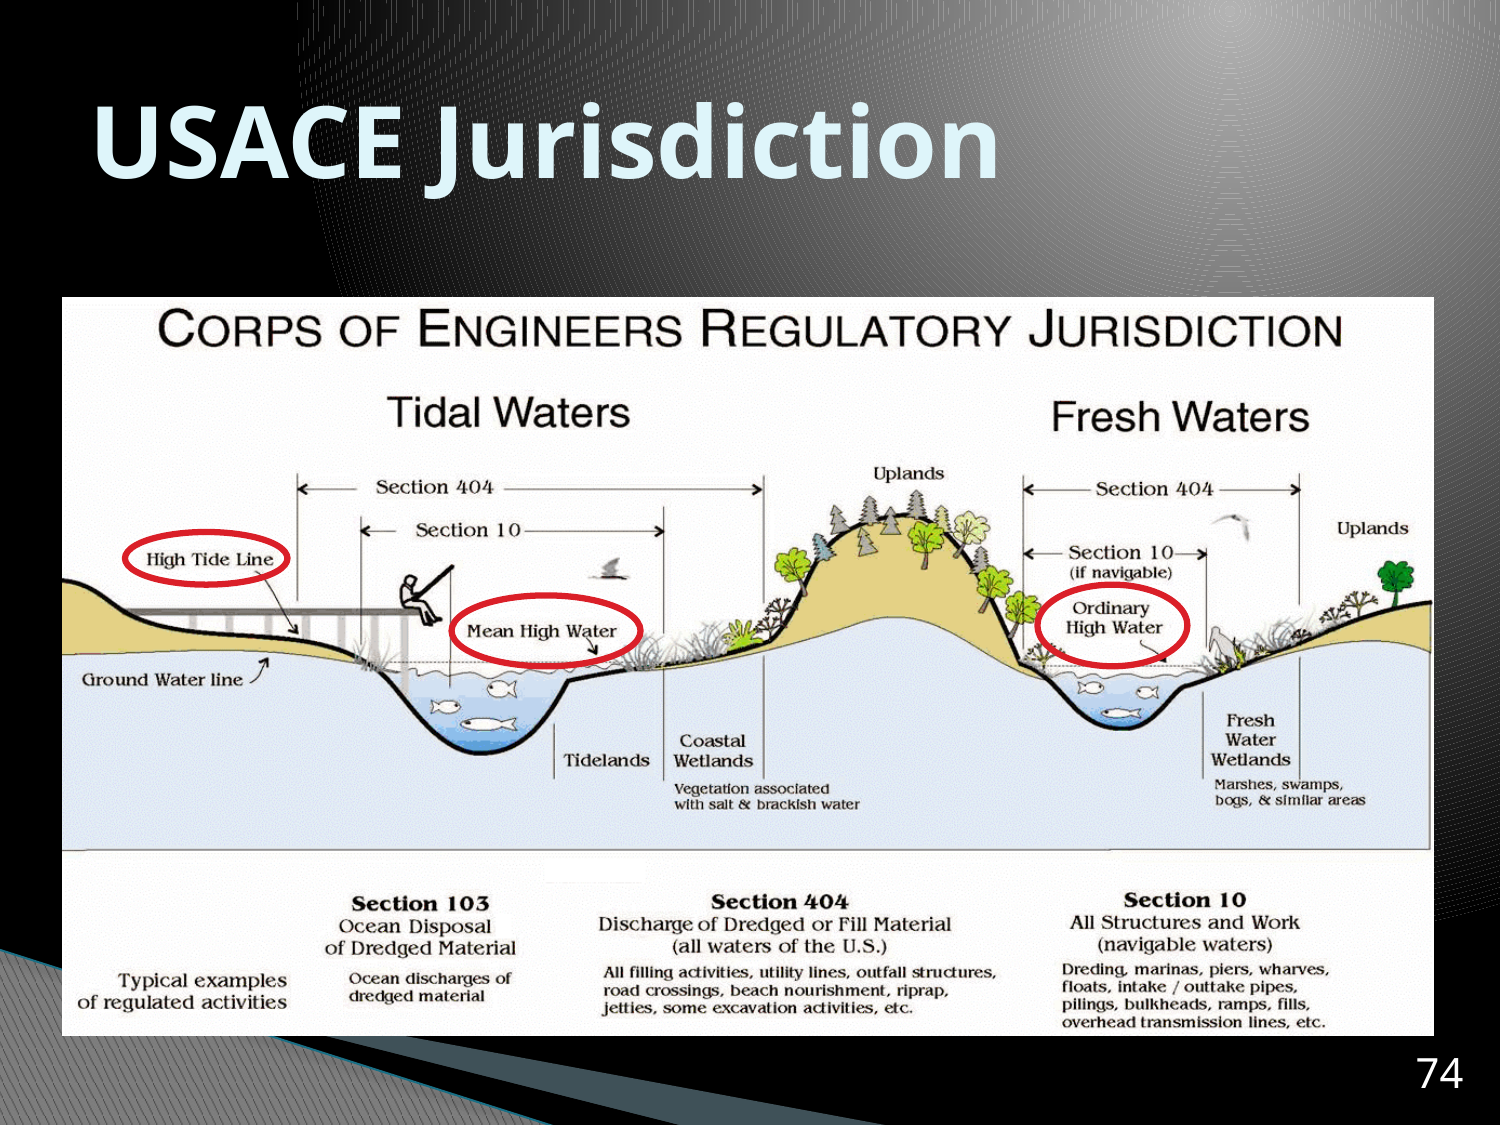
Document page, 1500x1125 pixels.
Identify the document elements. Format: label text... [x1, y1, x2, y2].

picture [0, 296, 1435, 1125]
slide_number 74 [1374, 1051, 1479, 1112]
title USACE Jurisdiction [75, 45, 1438, 233]
